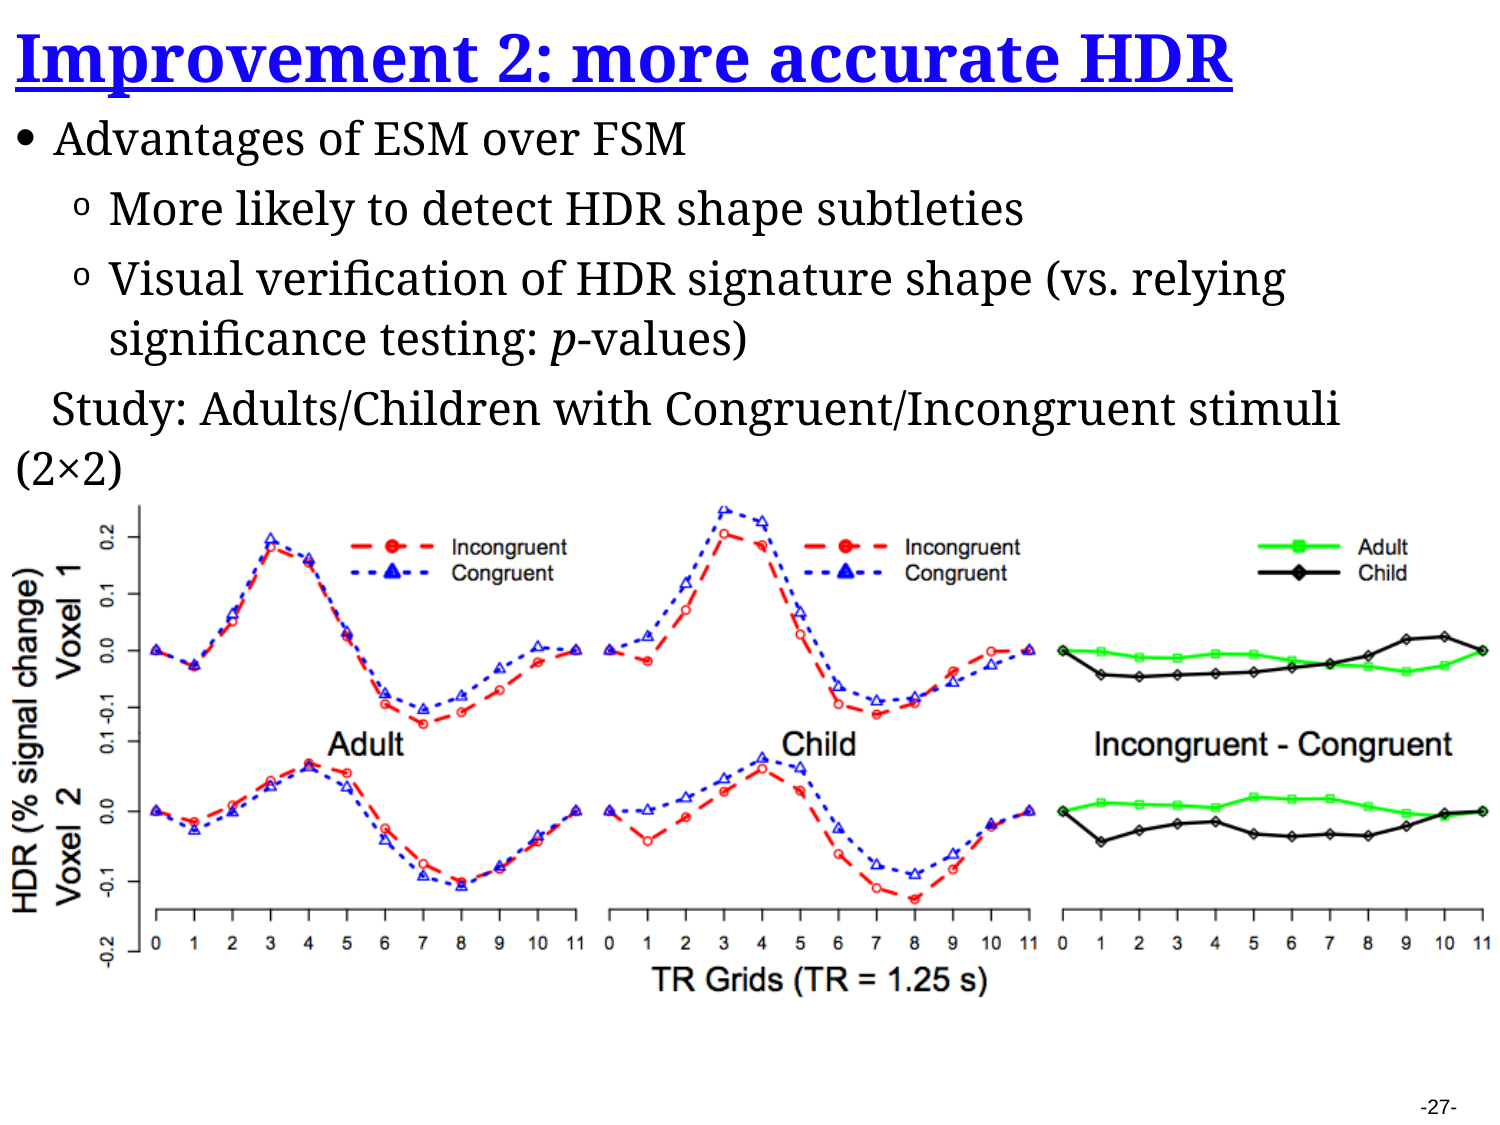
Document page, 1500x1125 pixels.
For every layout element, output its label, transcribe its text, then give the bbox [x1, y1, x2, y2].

picture [12, 499, 1495, 1001]
list Improvement 2: more accurate HDR Advantages of ESM over FSM More likely to detect HDR shape subtleties Visual verification of HDR signature shape (vs. relying significance testing: p-values) Study: Adults/Children with Congruent/Incongruent stimuli (2×2) [0, 0, 1475, 1113]
